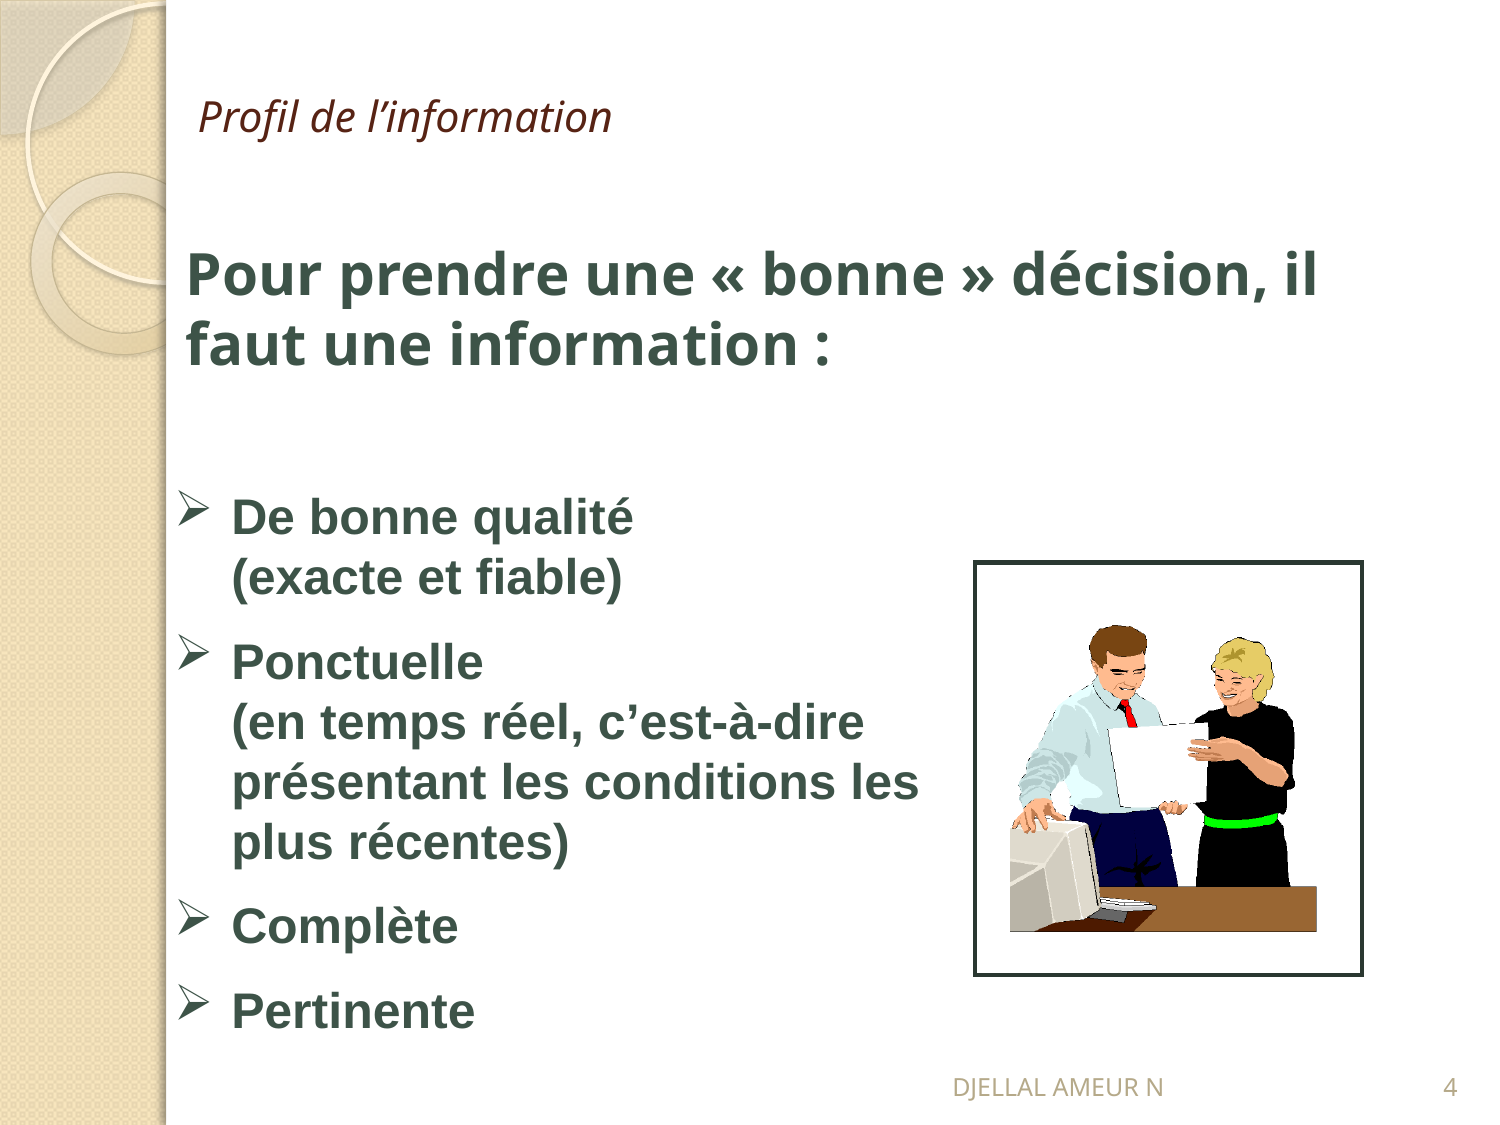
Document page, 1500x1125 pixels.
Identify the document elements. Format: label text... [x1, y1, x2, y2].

footer DJELLAL AMEUR N [937, 1034, 1413, 1113]
text_box De bonne qualité (exacte et fiable) Ponctuelle (en temps réel, c’est-à-dire présentant les conditions les plus récentes) Complète Pertinente [159, 476, 947, 1047]
text_box Pour prendre une « bonne » décision, il faut une information : [171, 230, 1459, 385]
slide_number 4 [1413, 1034, 1488, 1113]
picture [999, 612, 1326, 943]
text_box [974, 562, 1363, 975]
title Profil de l’information [183, 30, 1271, 149]
